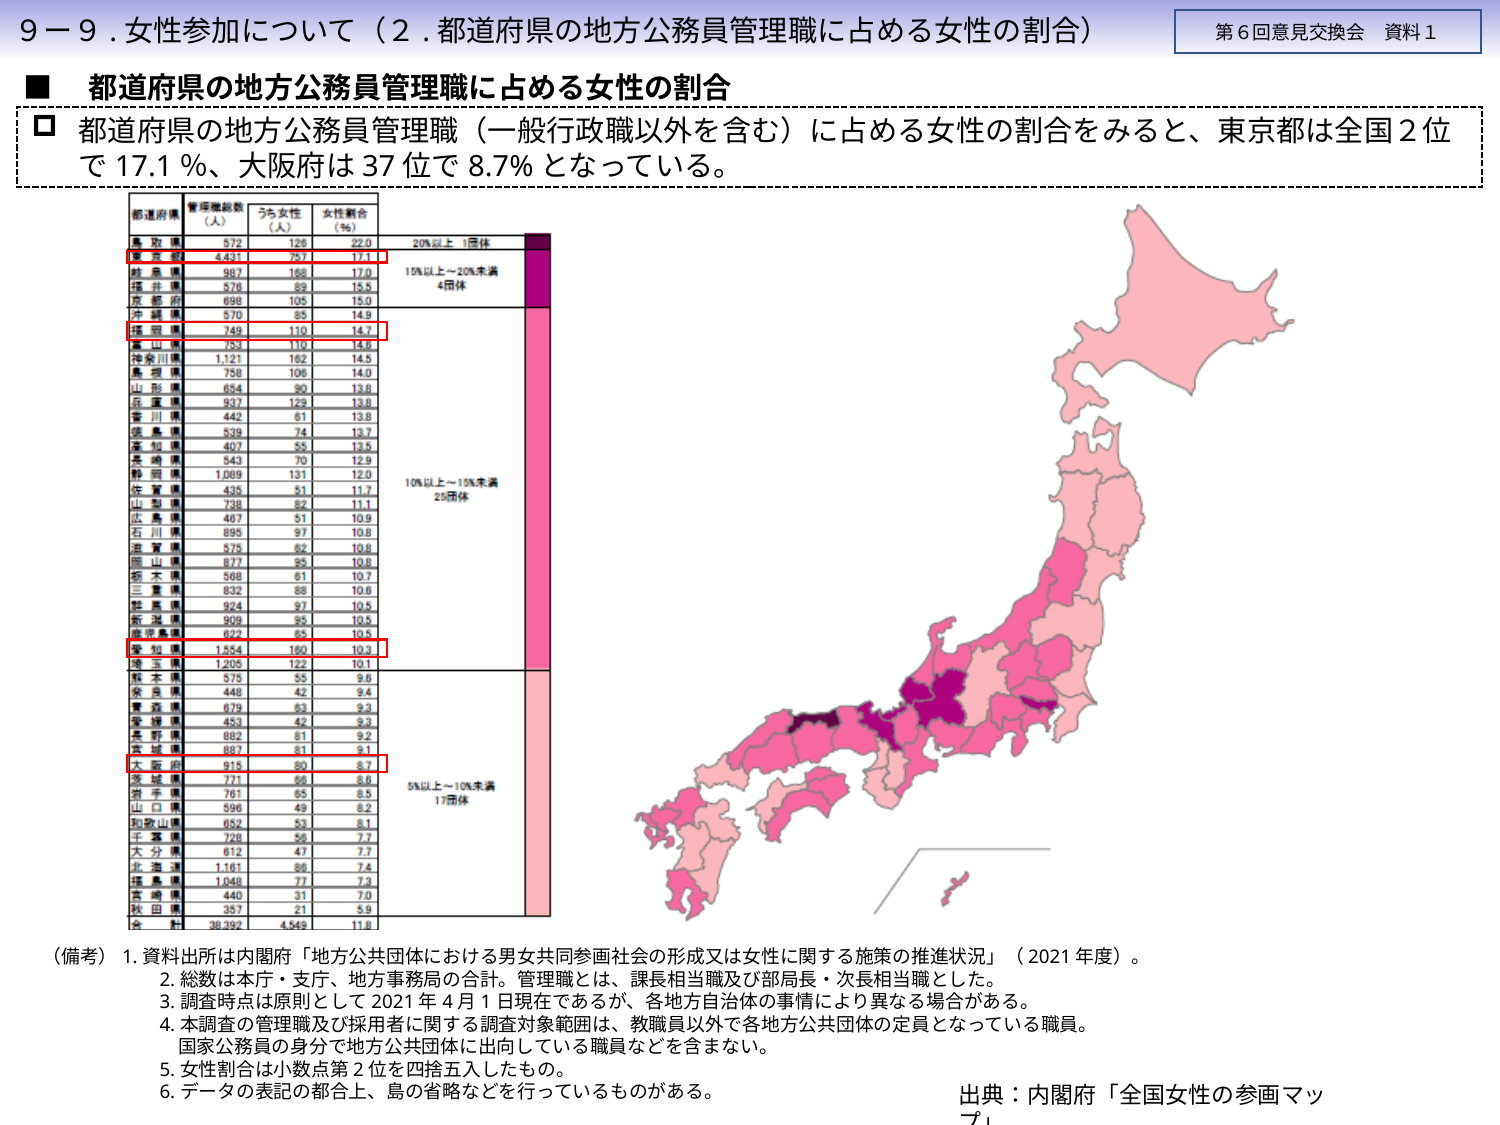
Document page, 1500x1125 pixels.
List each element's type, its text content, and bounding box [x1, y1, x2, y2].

text_box ■ 都道府県の地方公務員管理職に占める女性の割合 [8, 61, 1339, 112]
text_box ９ー９.女性参加について（２.都道府県の地方公務員管理職に占める女性の割合） [0, 0, 1500, 61]
text_box 出典：内閣府「全国女性の参画マップ」 [944, 1110, 1362, 1125]
text_box 都道府県の地方公務員管理職（一般行政職以外を含む）に占める女性の割合をみると、東京都は全国２位で17.1％、大阪府は37位で8.7%となっている。 [16, 106, 1483, 188]
text_box （備考）1.資料出所は内閣府「地方公共団体における男女共同参画社会の形成又は女性に関する施策の推進状況」（2021年度）。 2.総数は本庁・支庁、地方事務局の合計。管理職とは、課長相当職及び部局長・次長相当職とした。 3.調査時点は原則として2021年4月1日現在であるが、各地方自治体の事情により異なる場合がある。 4.本調査の管理職及び採用者に関する調査対象範囲は、教職員以外で各地方公共団体の定員となっている職員。 国家公務員の身分で地方公共団体に出向している職員などを含まない。 5.女性割合は小数点第2位を四捨五入したもの。 6.データの表記の都合上、島の省略などを行っているものがある。 [27, 937, 1407, 1110]
picture [124, 188, 1315, 930]
text_box 第６回意見交換会 資料１ [1174, 9, 1482, 54]
